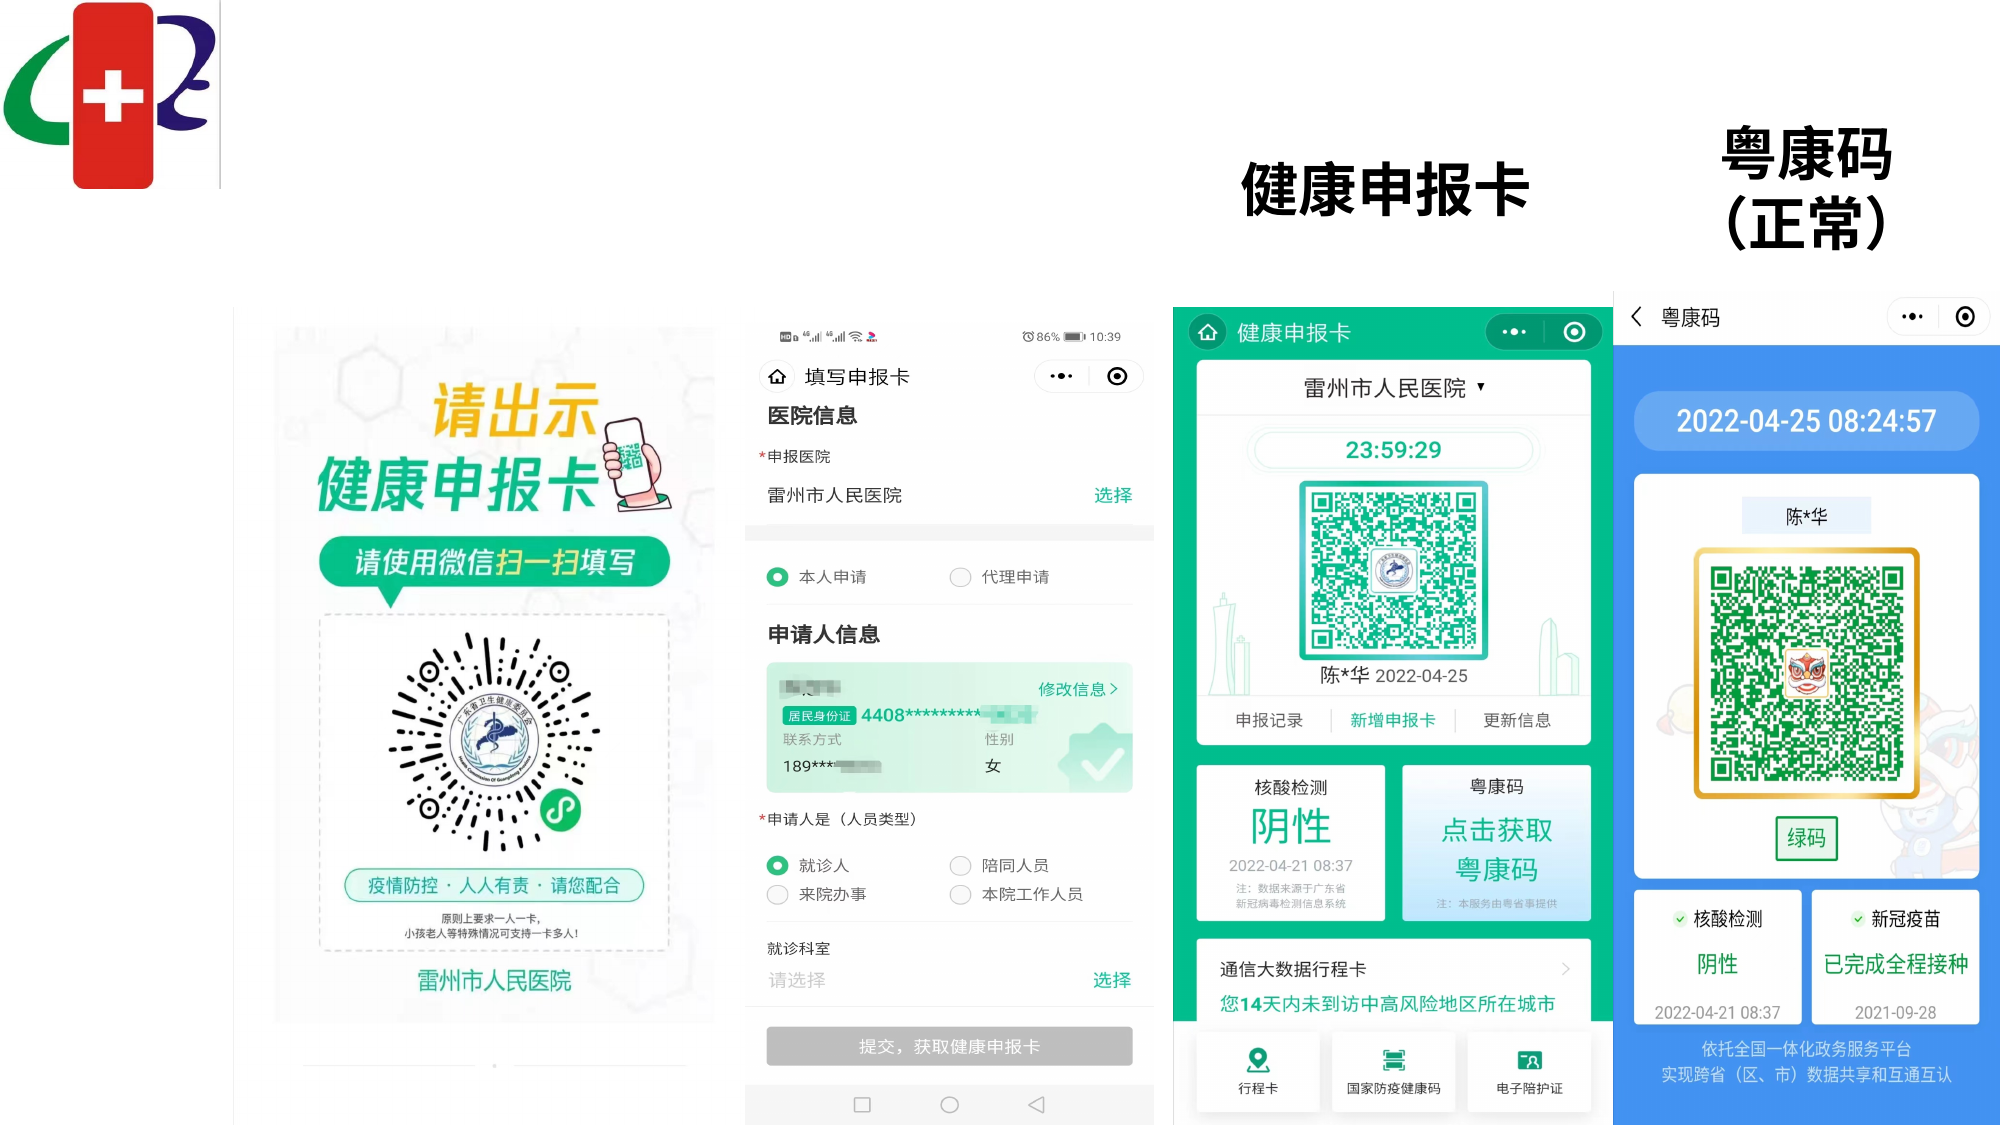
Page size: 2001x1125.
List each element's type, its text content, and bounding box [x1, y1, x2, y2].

picture [1173, 291, 2000, 1125]
text_box 健康申报卡 [1225, 145, 1580, 230]
text_box 粤康码 （正常） [1667, 109, 1947, 265]
picture [232, 307, 1154, 1125]
picture [0, 0, 221, 189]
